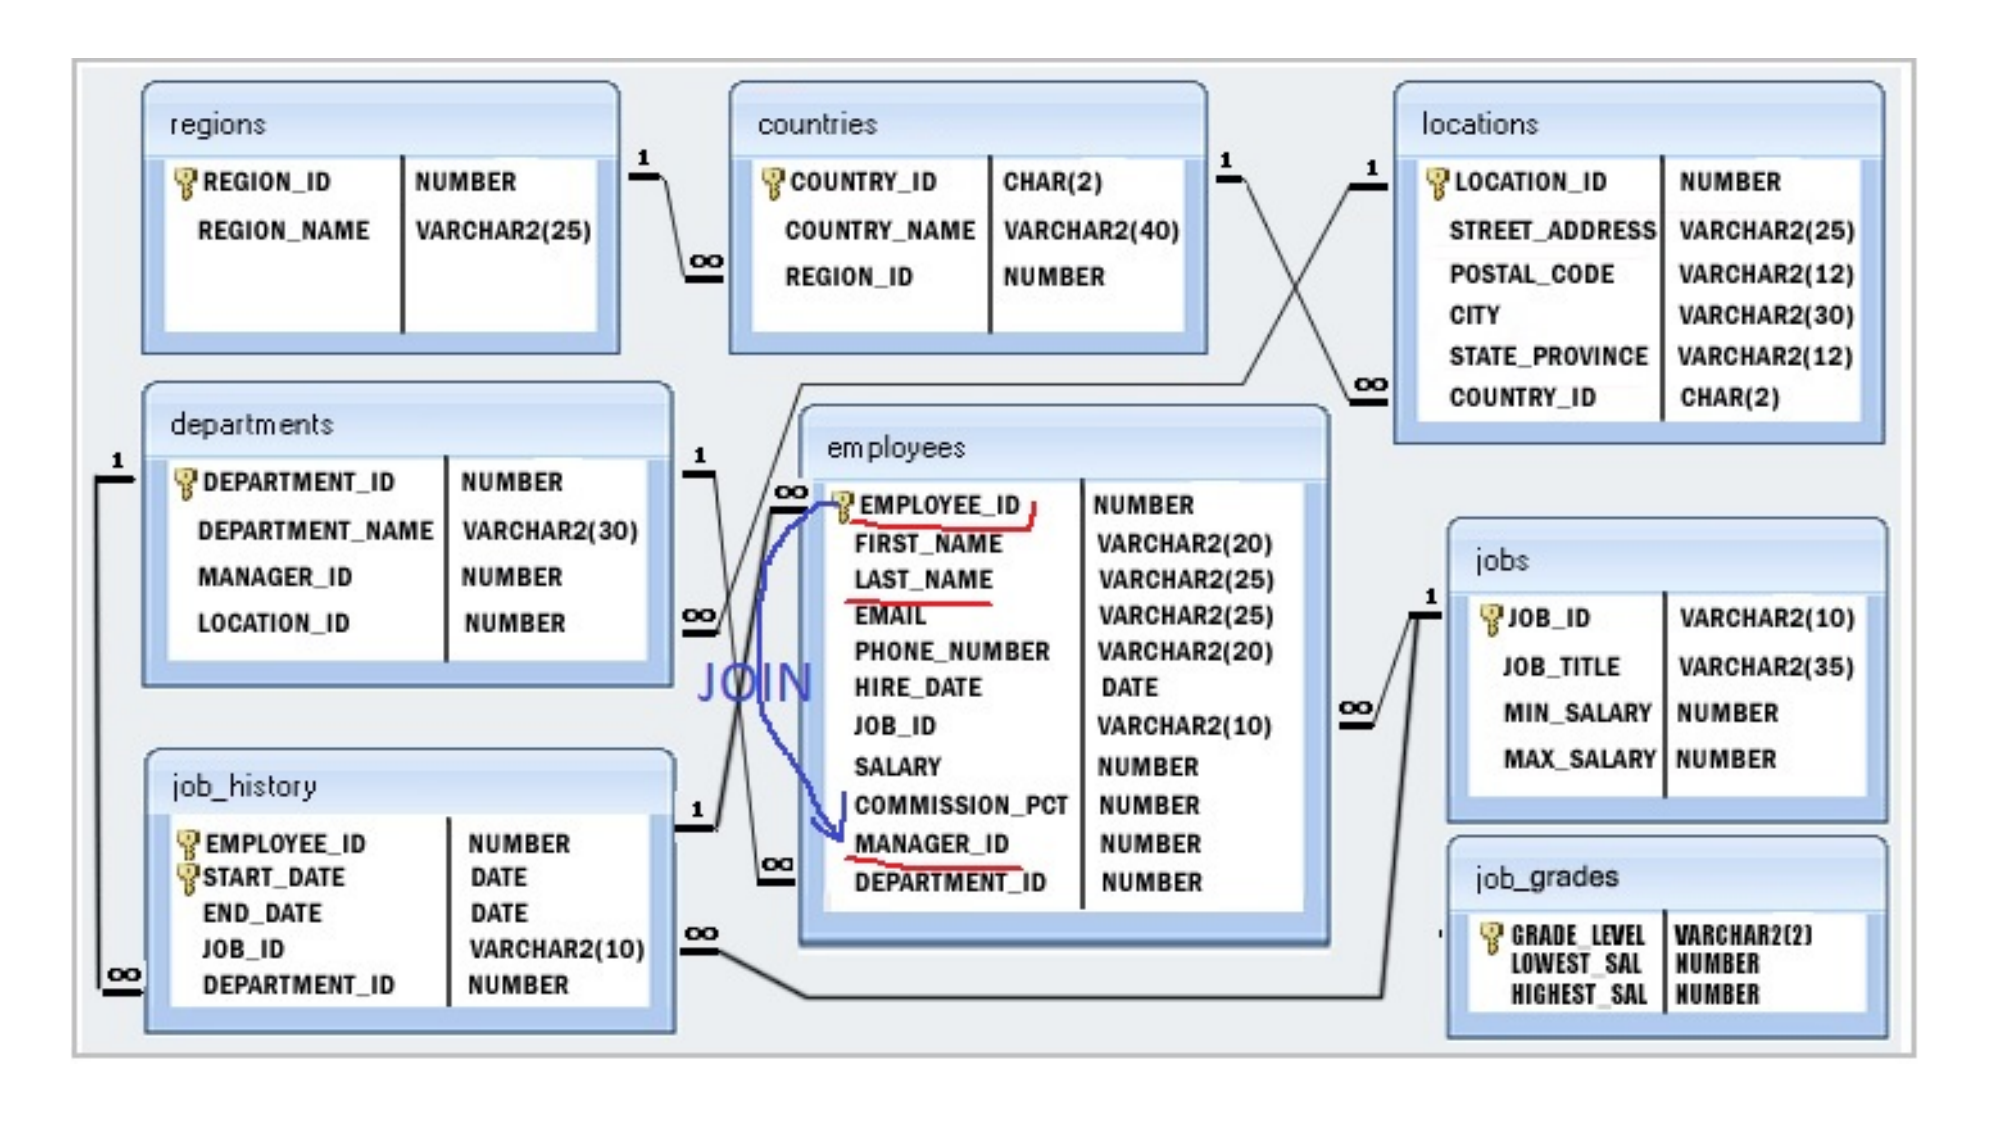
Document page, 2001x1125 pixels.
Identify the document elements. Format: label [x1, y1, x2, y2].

picture [70, 58, 1925, 1064]
